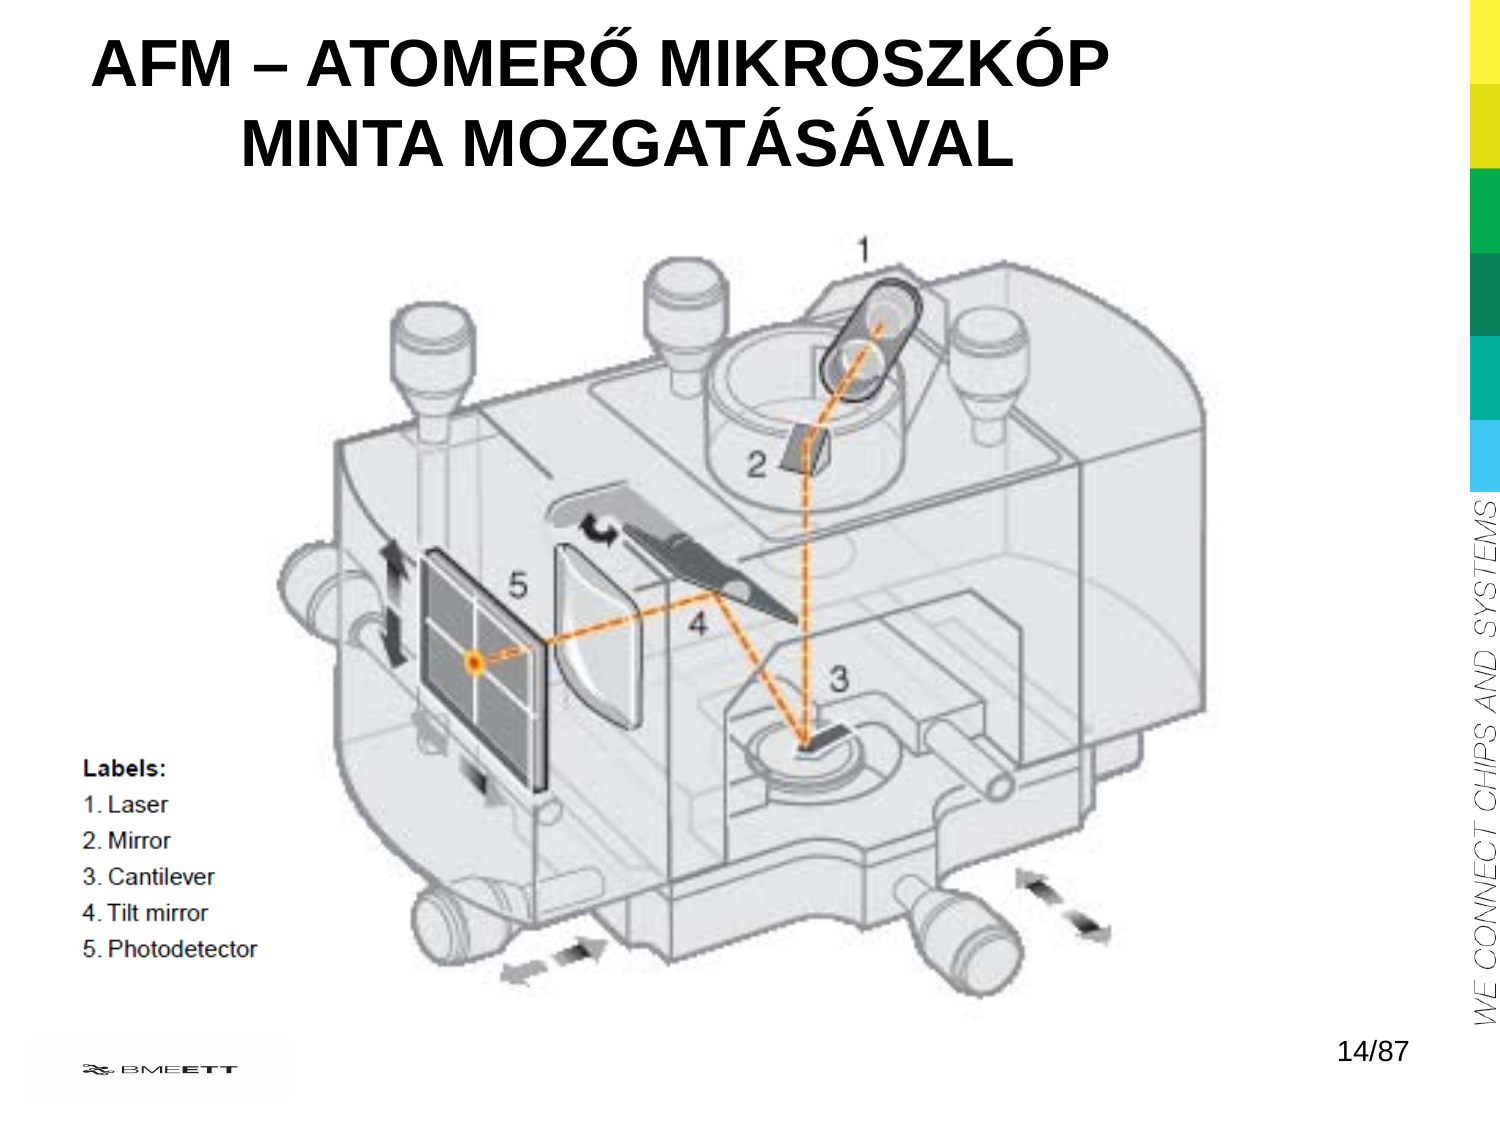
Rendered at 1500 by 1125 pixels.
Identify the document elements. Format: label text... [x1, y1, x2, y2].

slide_number 14/87 [1074, 1024, 1426, 1103]
picture [64, 210, 1255, 1030]
picture [1470, 0, 1500, 1032]
title AFM – atomerő mikroszkóp minta mozgatásával [74, 0, 1426, 200]
